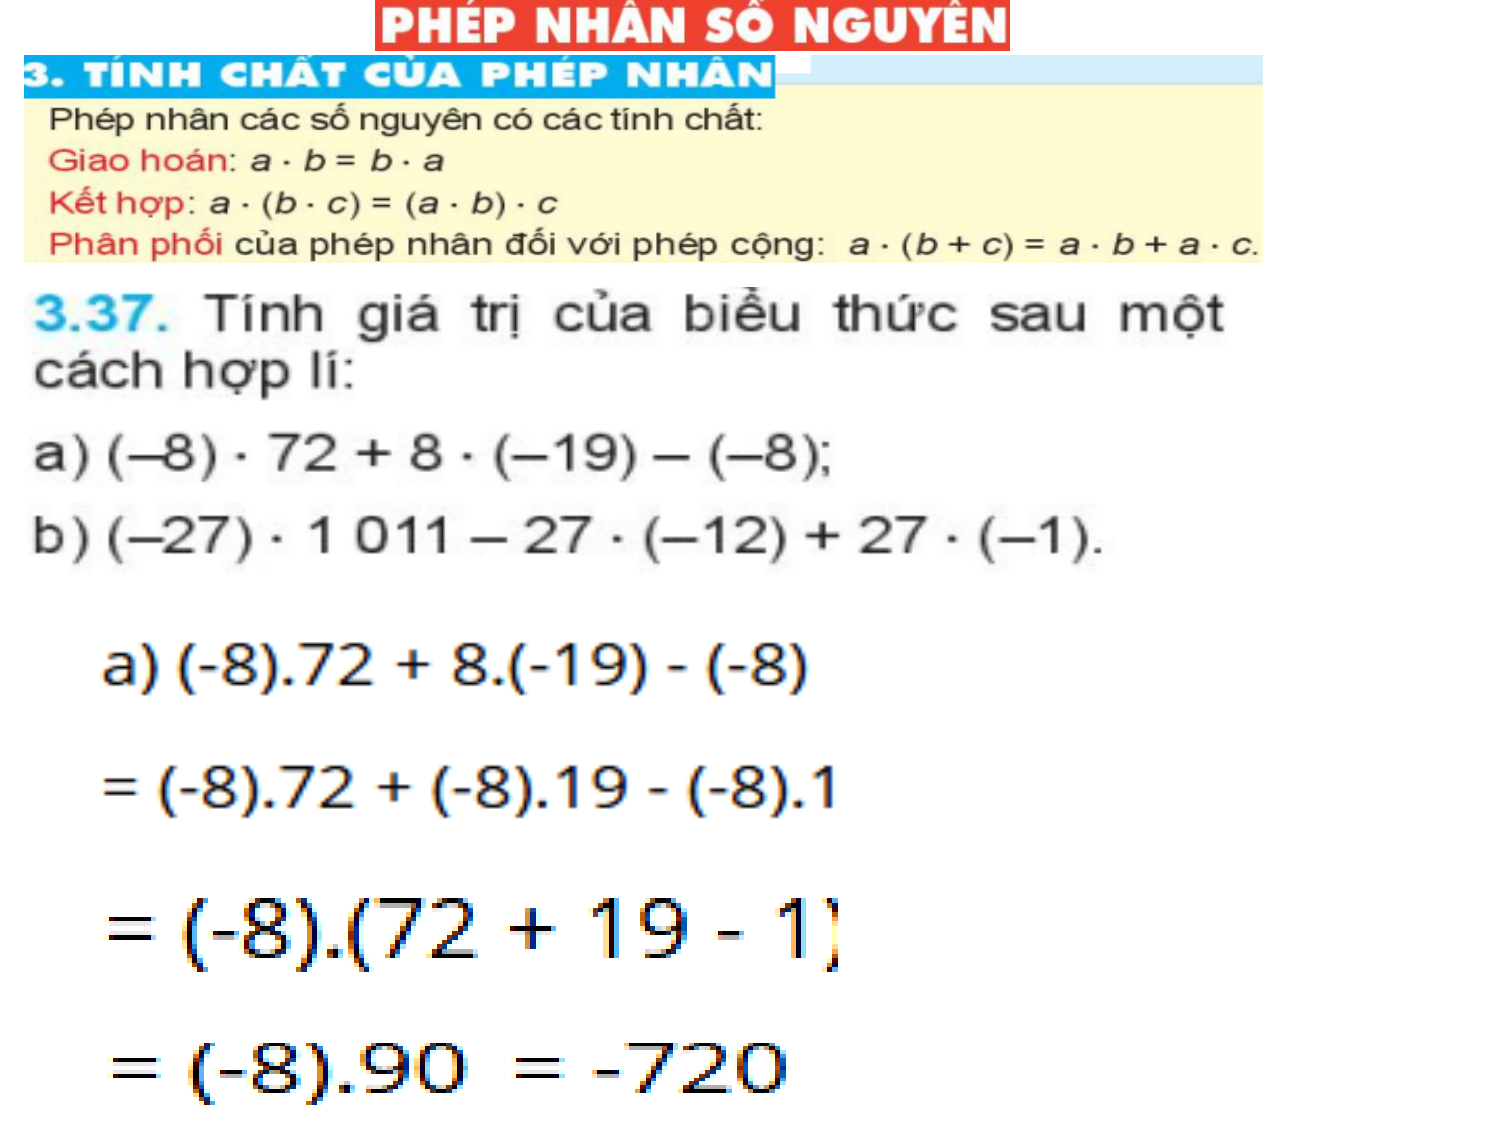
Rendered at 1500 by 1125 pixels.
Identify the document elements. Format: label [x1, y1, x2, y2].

picture [83, 55, 125, 88]
picture [24, 55, 1263, 263]
picture [24, 287, 1238, 576]
picture [363, 55, 462, 88]
picture [168, 62, 202, 89]
picture [130, 62, 165, 88]
picture [24, 62, 65, 88]
picture [374, 0, 1010, 52]
picture [99, 862, 838, 1001]
picture [480, 55, 609, 88]
picture [87, 612, 876, 838]
picture [626, 62, 662, 88]
picture [96, 1012, 813, 1113]
picture [320, 62, 347, 88]
picture [219, 55, 322, 88]
